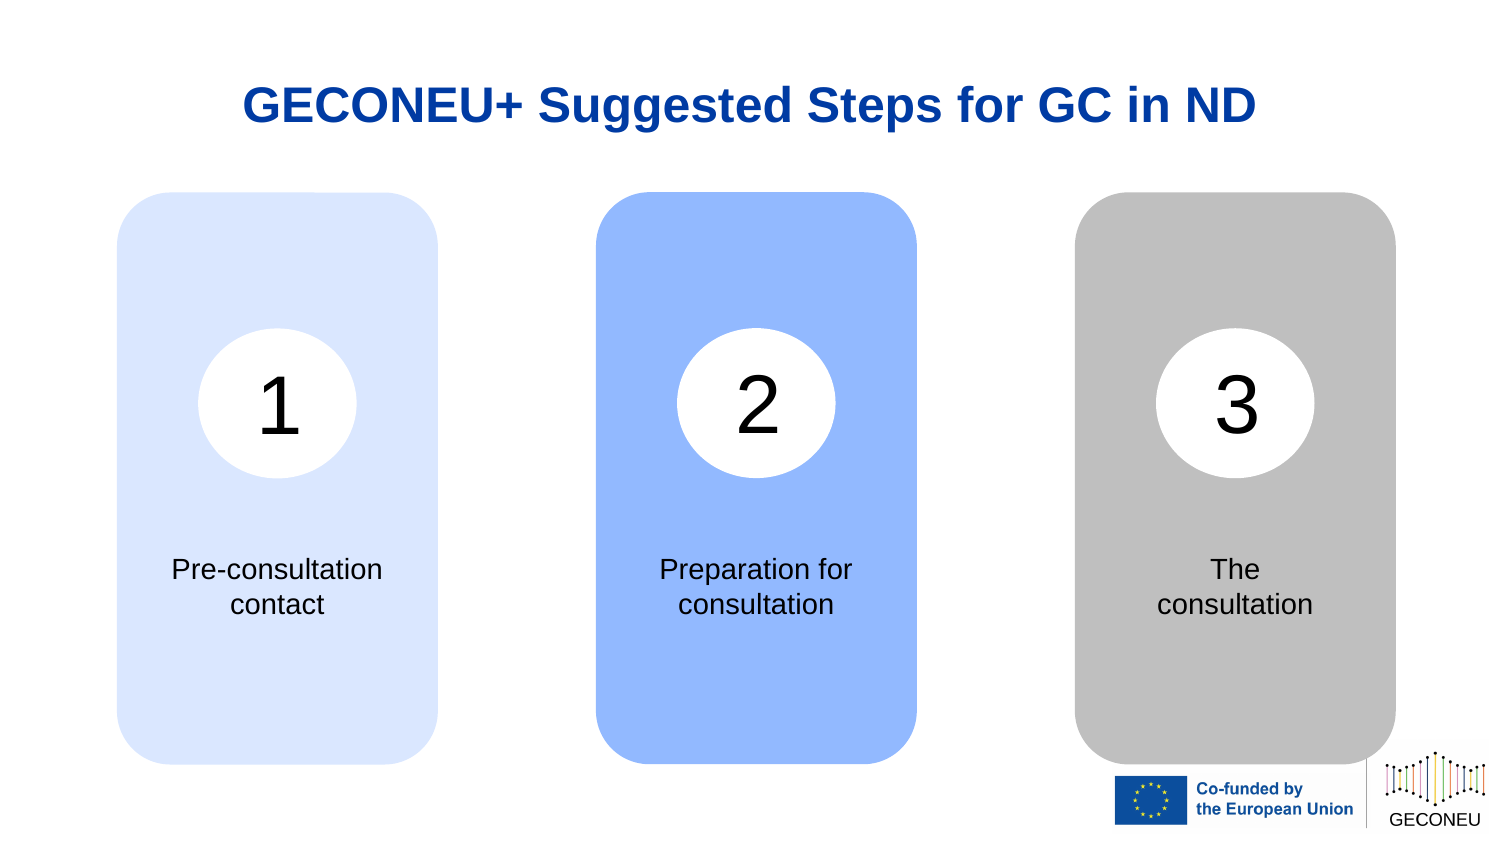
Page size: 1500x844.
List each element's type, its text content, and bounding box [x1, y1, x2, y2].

title GECONEU+ Suggested Steps for GC in ND [116, 57, 1383, 152]
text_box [116, 192, 439, 765]
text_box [595, 191, 918, 765]
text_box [1074, 192, 1396, 765]
picture [1112, 739, 1490, 834]
